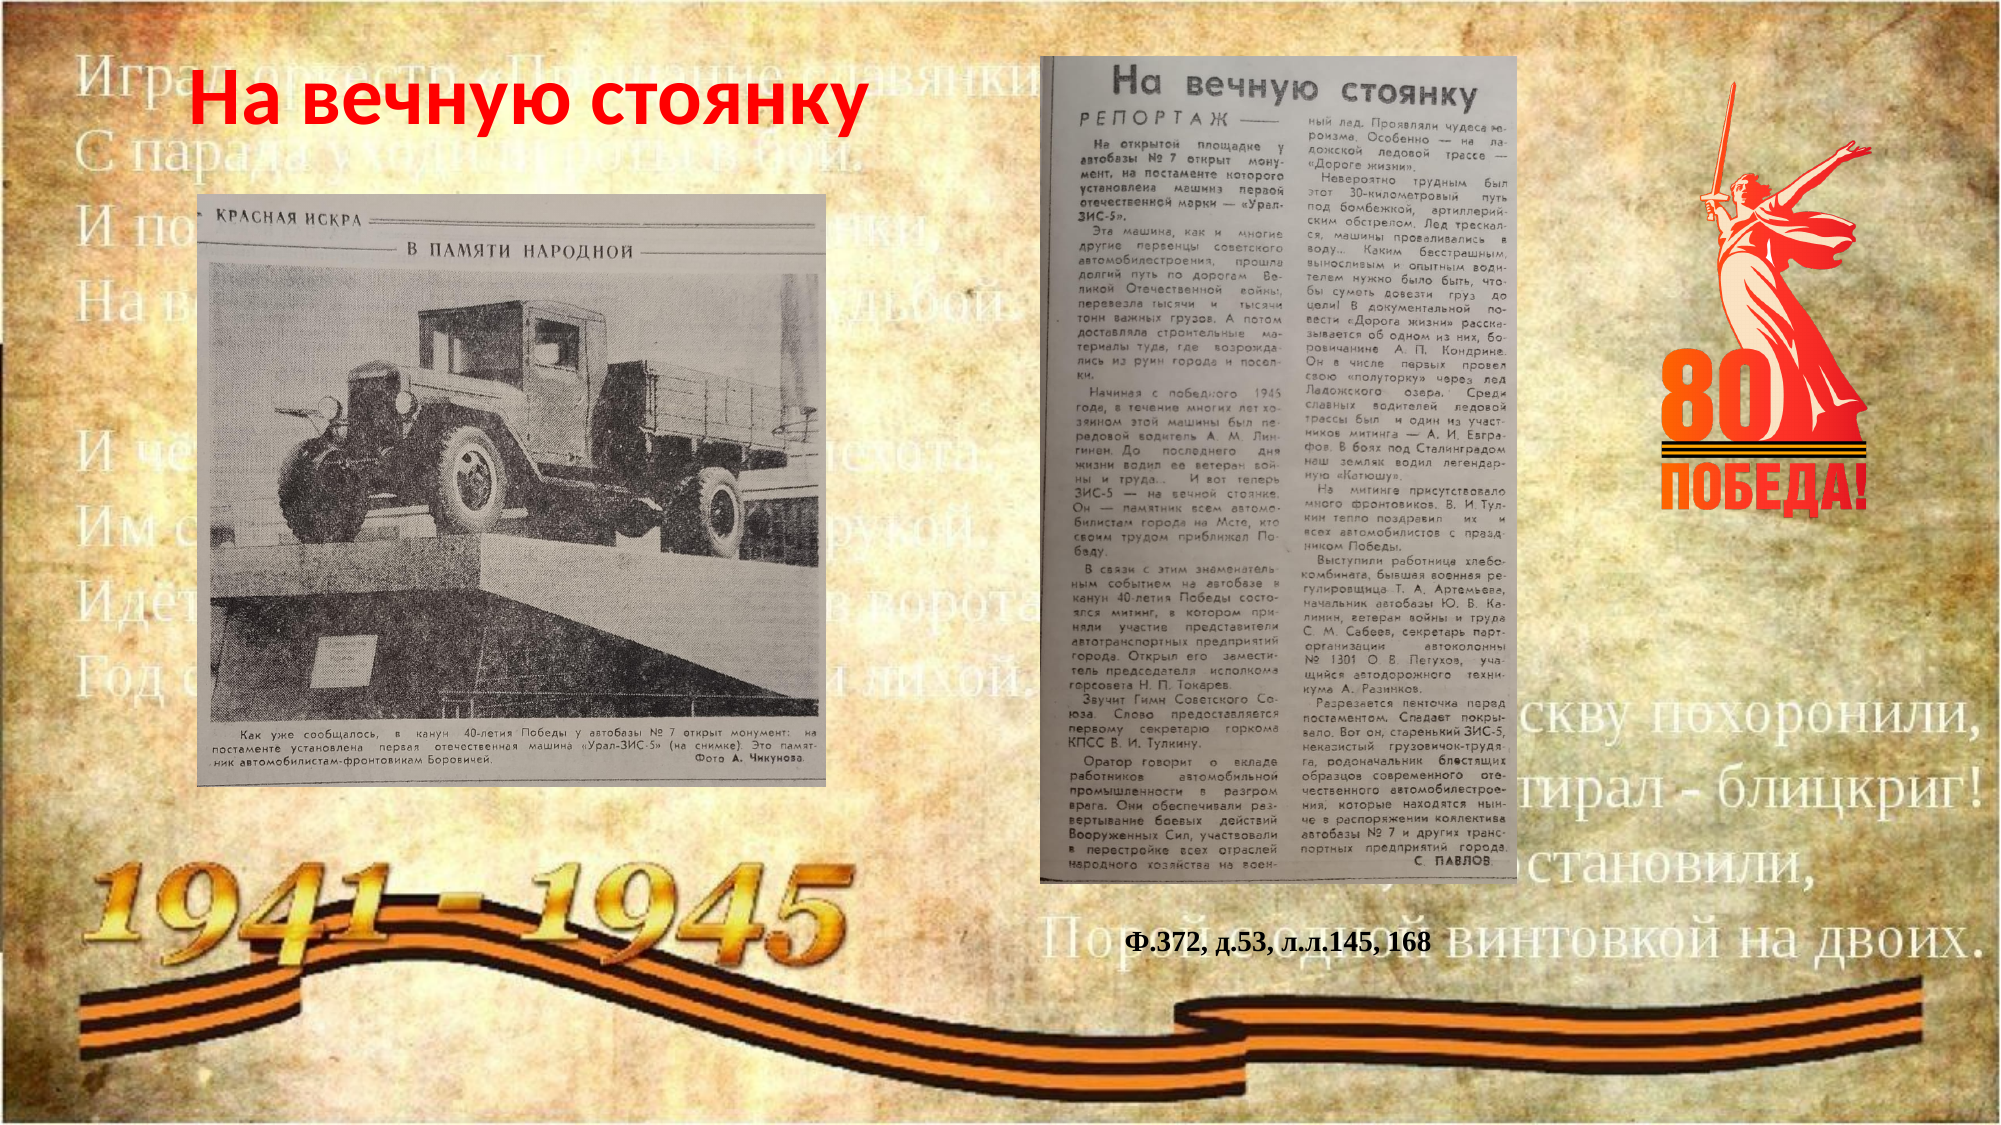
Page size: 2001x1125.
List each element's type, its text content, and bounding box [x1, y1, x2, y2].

text_box Ф.372, д.53, л.л.145, 168 [1109, 914, 1448, 965]
text_box На вечную стоянку [173, 33, 886, 149]
picture [0, 0, 2001, 1125]
